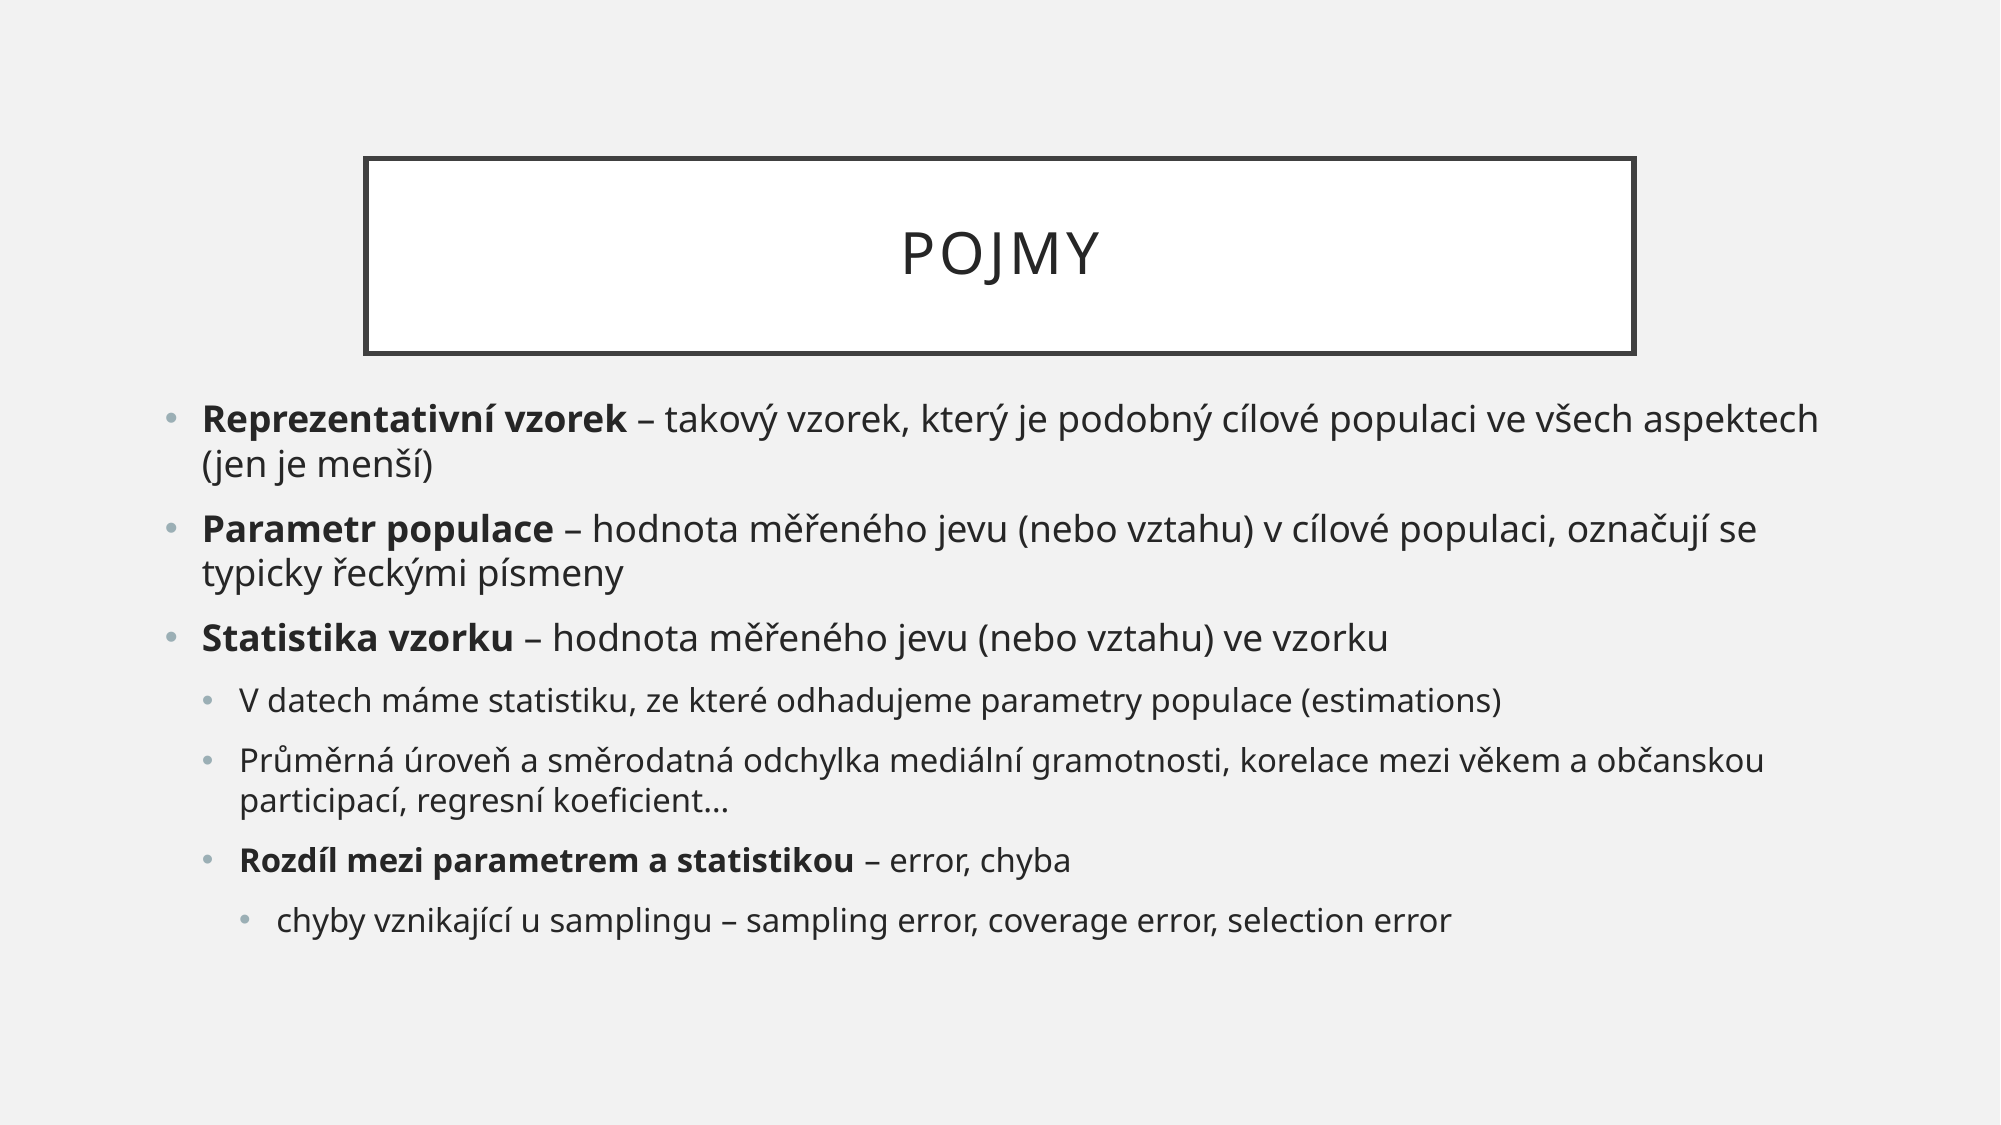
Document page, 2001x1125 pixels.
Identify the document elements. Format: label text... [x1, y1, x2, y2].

list Reprezentativní vzorek – takový vzorek, který je podobný cílové populaci ve všech aspektech (jen je menší) Parametr populace – hodnota měřeného jevu (nebo vztahu) v cílové populaci, označují se typicky řeckými písmeny Statistika vzorku – hodnota měřeného jevu (nebo vztahu) ve vzorku V datech máme statistiku, ze které odhadujeme parametry populace (estimations) Průměrná úroveň a směrodatná odchylka mediální gramotnosti, korelace mezi věkem a občanskou participací, regresní koeficient… Rozdíl mezi parametrem a statistikou – error, chyba chyby vznikající u samplingu – sampling error, coverage error, selection error [149, 388, 1850, 950]
title Pojmy [363, 156, 1637, 356]
